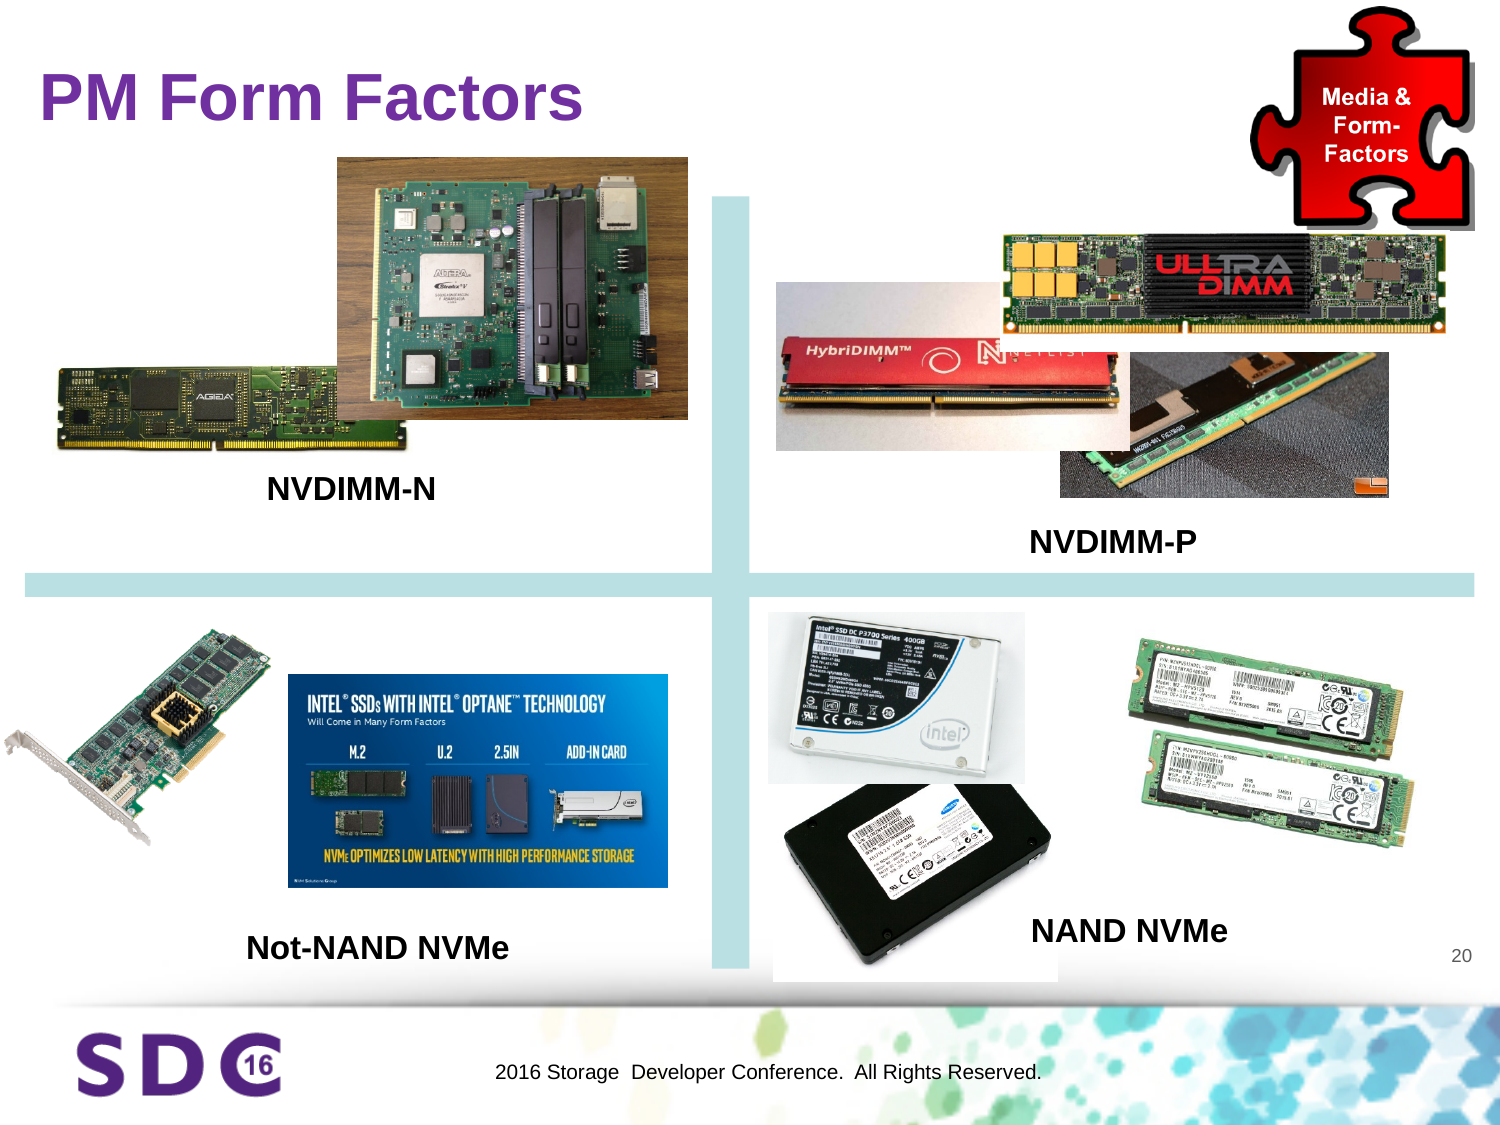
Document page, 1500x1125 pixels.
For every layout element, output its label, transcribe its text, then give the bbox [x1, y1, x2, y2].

text_box [710, 194, 751, 571]
text_box [23, 571, 1477, 599]
slide_number 20 [1137, 924, 1488, 985]
picture [51, 157, 688, 488]
title PM Form Factors [24, 0, 1375, 188]
picture [0, 612, 1500, 1125]
text_box NAND NVMe [1063, 901, 1430, 957]
text_box NVDIMM-P [776, 513, 1450, 568]
text_box [710, 599, 751, 971]
picture [776, 6, 1475, 498]
text_box Not-NAND NVMe [78, 918, 679, 974]
text_box NVDIMM-N [51, 459, 652, 515]
